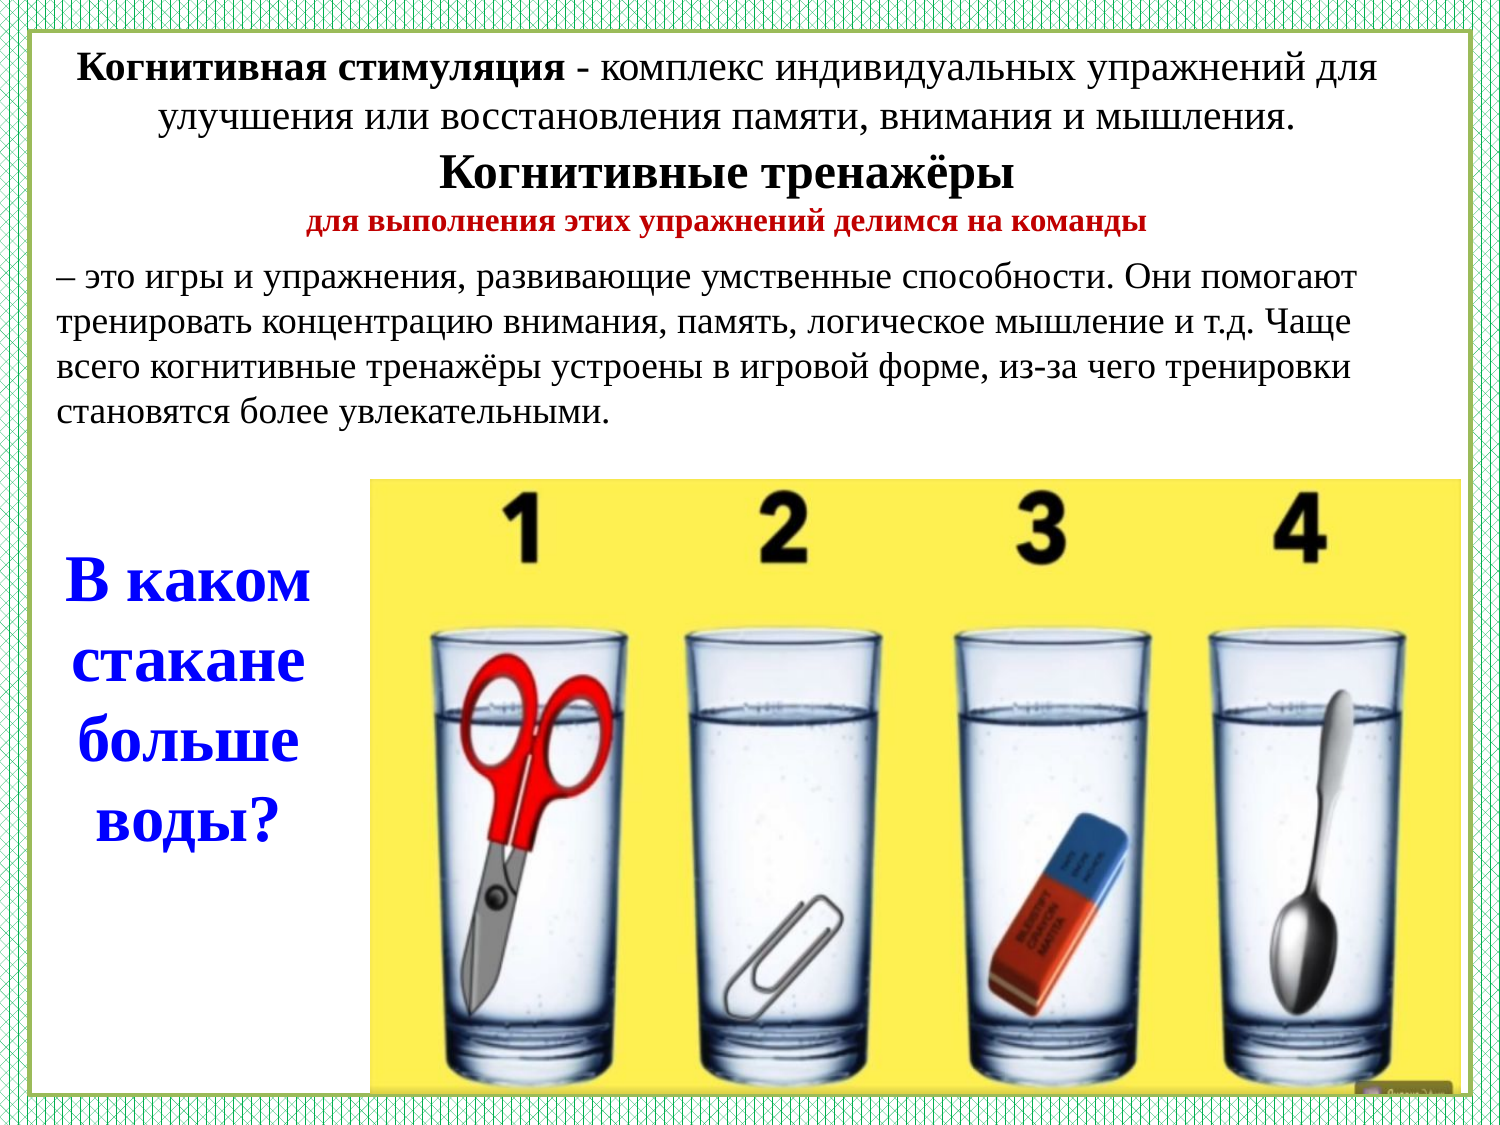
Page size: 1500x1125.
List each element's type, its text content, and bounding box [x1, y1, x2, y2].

picture [370, 479, 1500, 1096]
text_box В каком стакане больше воды? [41, 527, 337, 862]
title Когнитивная стимуляция - комплекс индивидуальных упражнений для улучшения или восстановления памяти, внимания и мышления. Когнитивные тренажёры для выполнения этих упражнений делимся на команды [29, 45, 1425, 232]
list – это игры и упражнения, развивающие умственные способности. Они помогают тренировать концентрацию внимания, память, логическое мышление и т.д. Чаще всего когнитивные тренажёры устроены в игровой форме, из-за чего тренировки становятся более увлекательными. [41, 243, 1390, 457]
